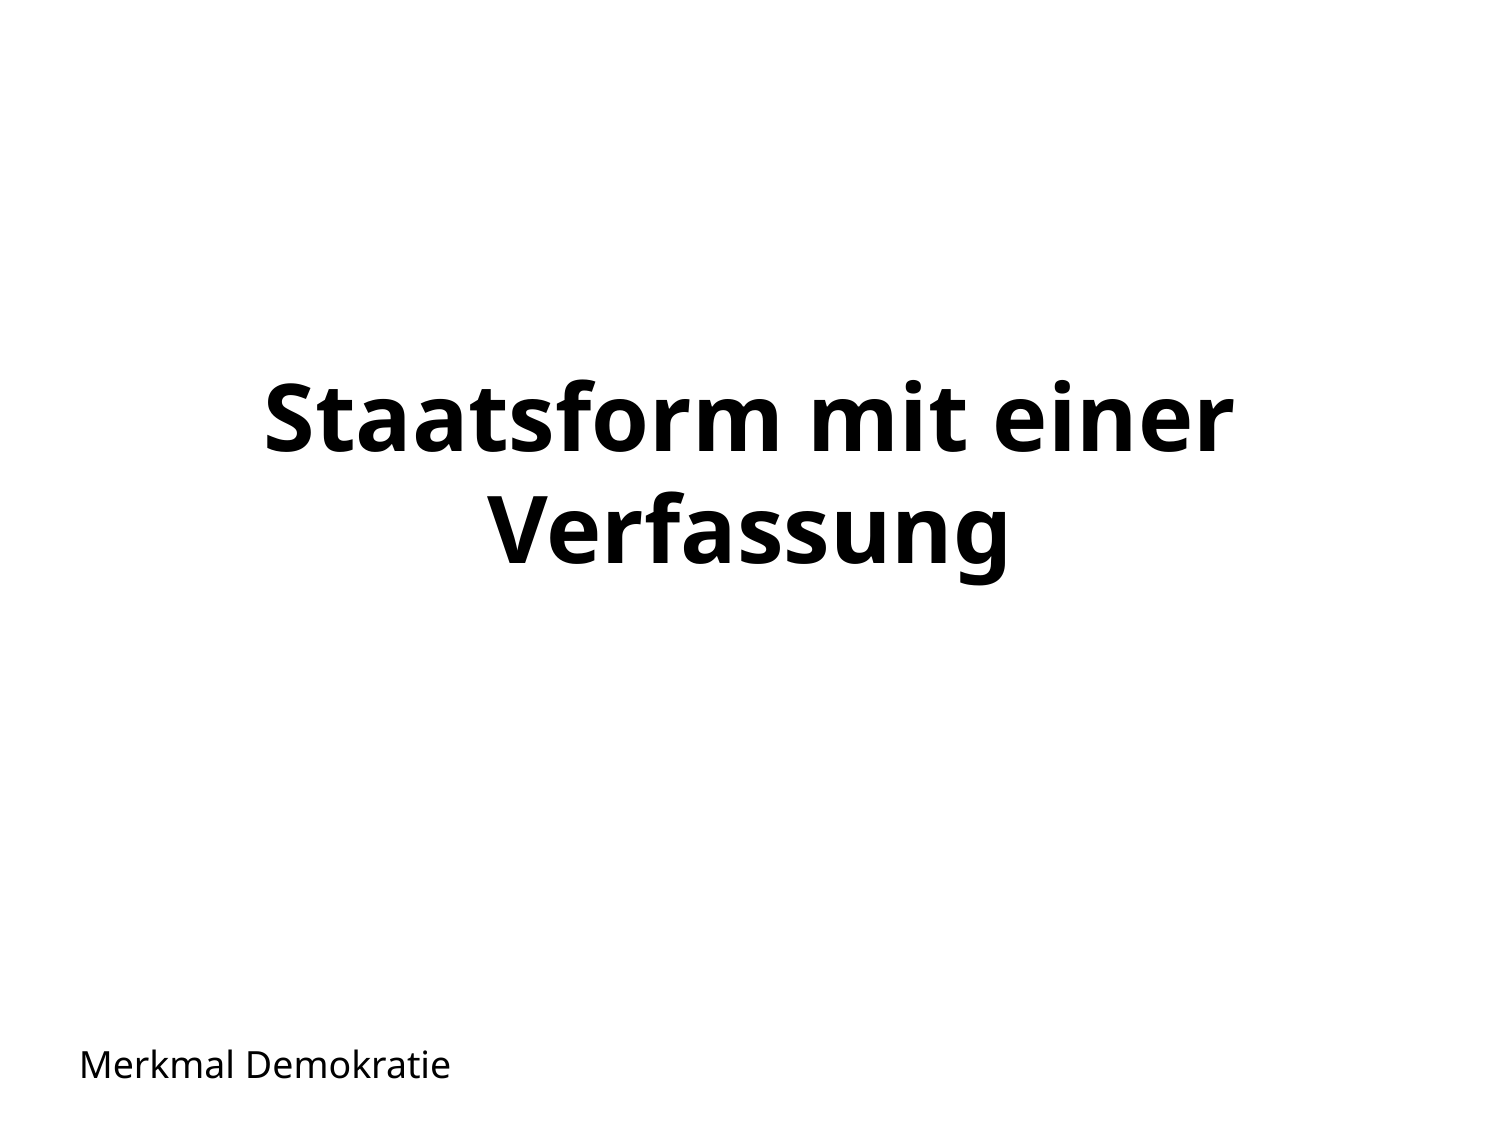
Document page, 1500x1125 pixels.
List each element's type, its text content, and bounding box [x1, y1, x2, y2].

text_box Merkmal Demokratie [63, 1033, 993, 1094]
title Staatsform mit einer Verfassung [112, 349, 1388, 591]
